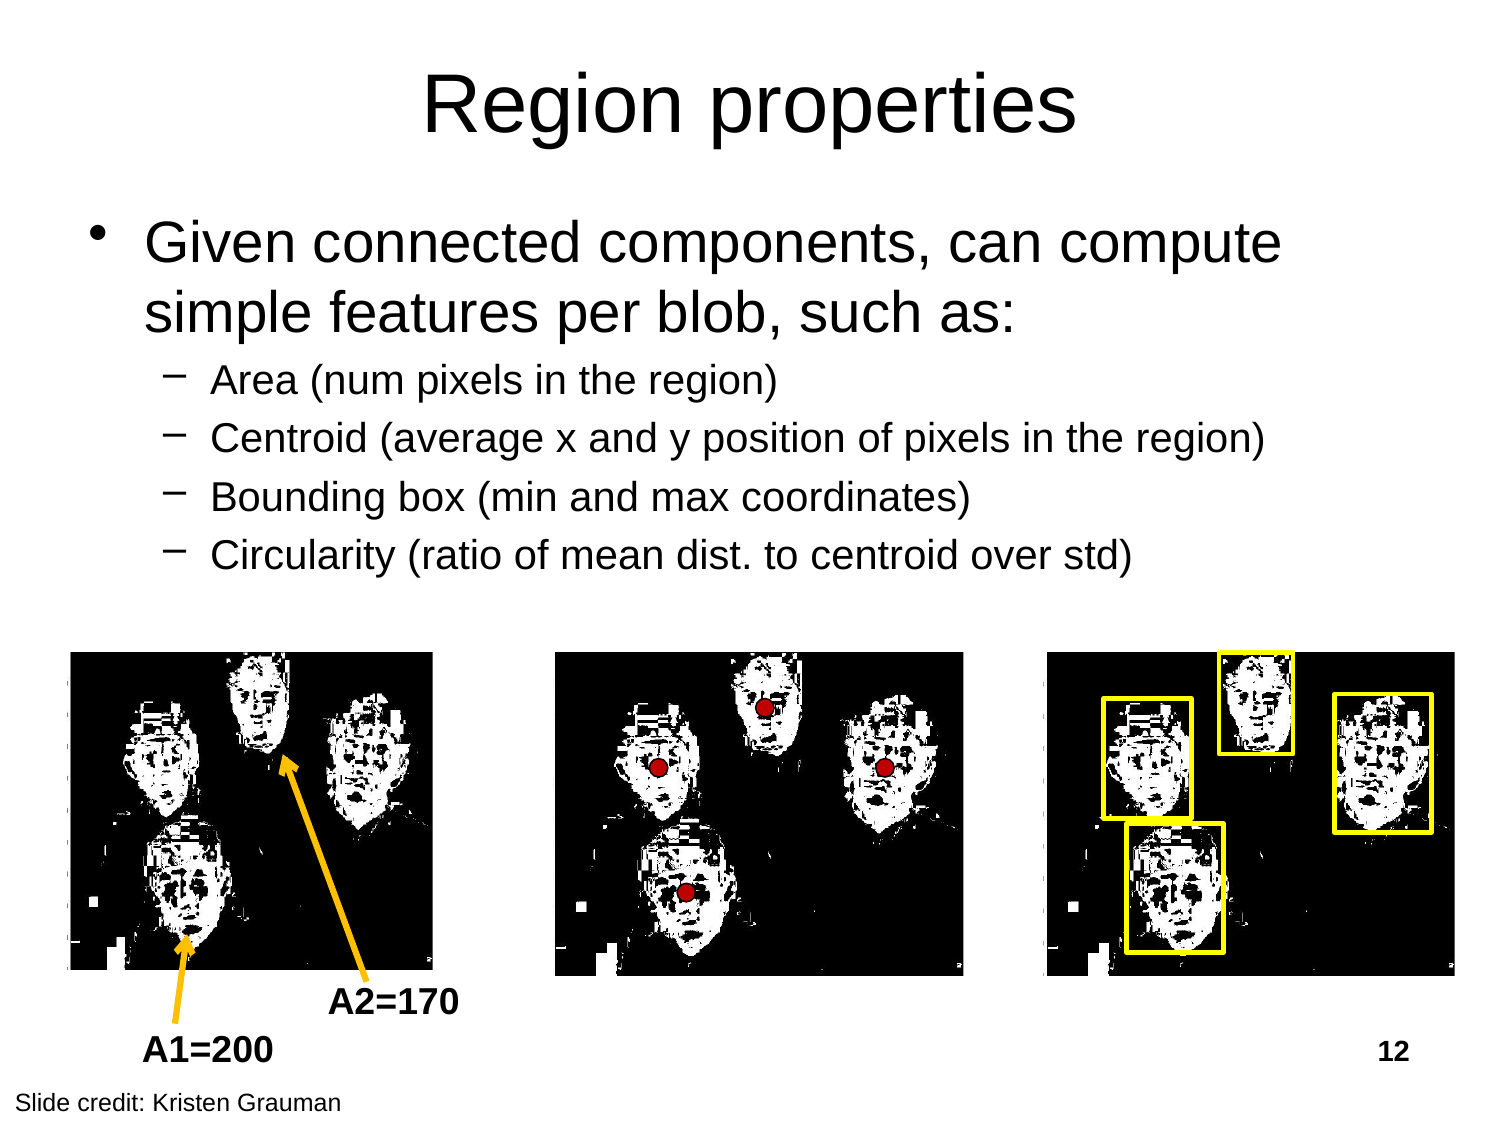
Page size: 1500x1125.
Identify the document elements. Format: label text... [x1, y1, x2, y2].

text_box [552, 652, 964, 976]
list Given connected components, can compute simple features per blob, such as: Area (num pixels in the region) Centroid (average x and y position of pixels in the region) Bounding box (min and max coordinates) Circularity (ratio of mean dist. to centroid over std) [72, 196, 1424, 593]
slide_number 12 [1074, 1024, 1426, 1103]
text_box Slide credit: Kristen Grauman [0, 1079, 688, 1125]
title Region properties [74, 5, 1426, 194]
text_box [66, 651, 487, 1079]
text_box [1043, 652, 1455, 976]
